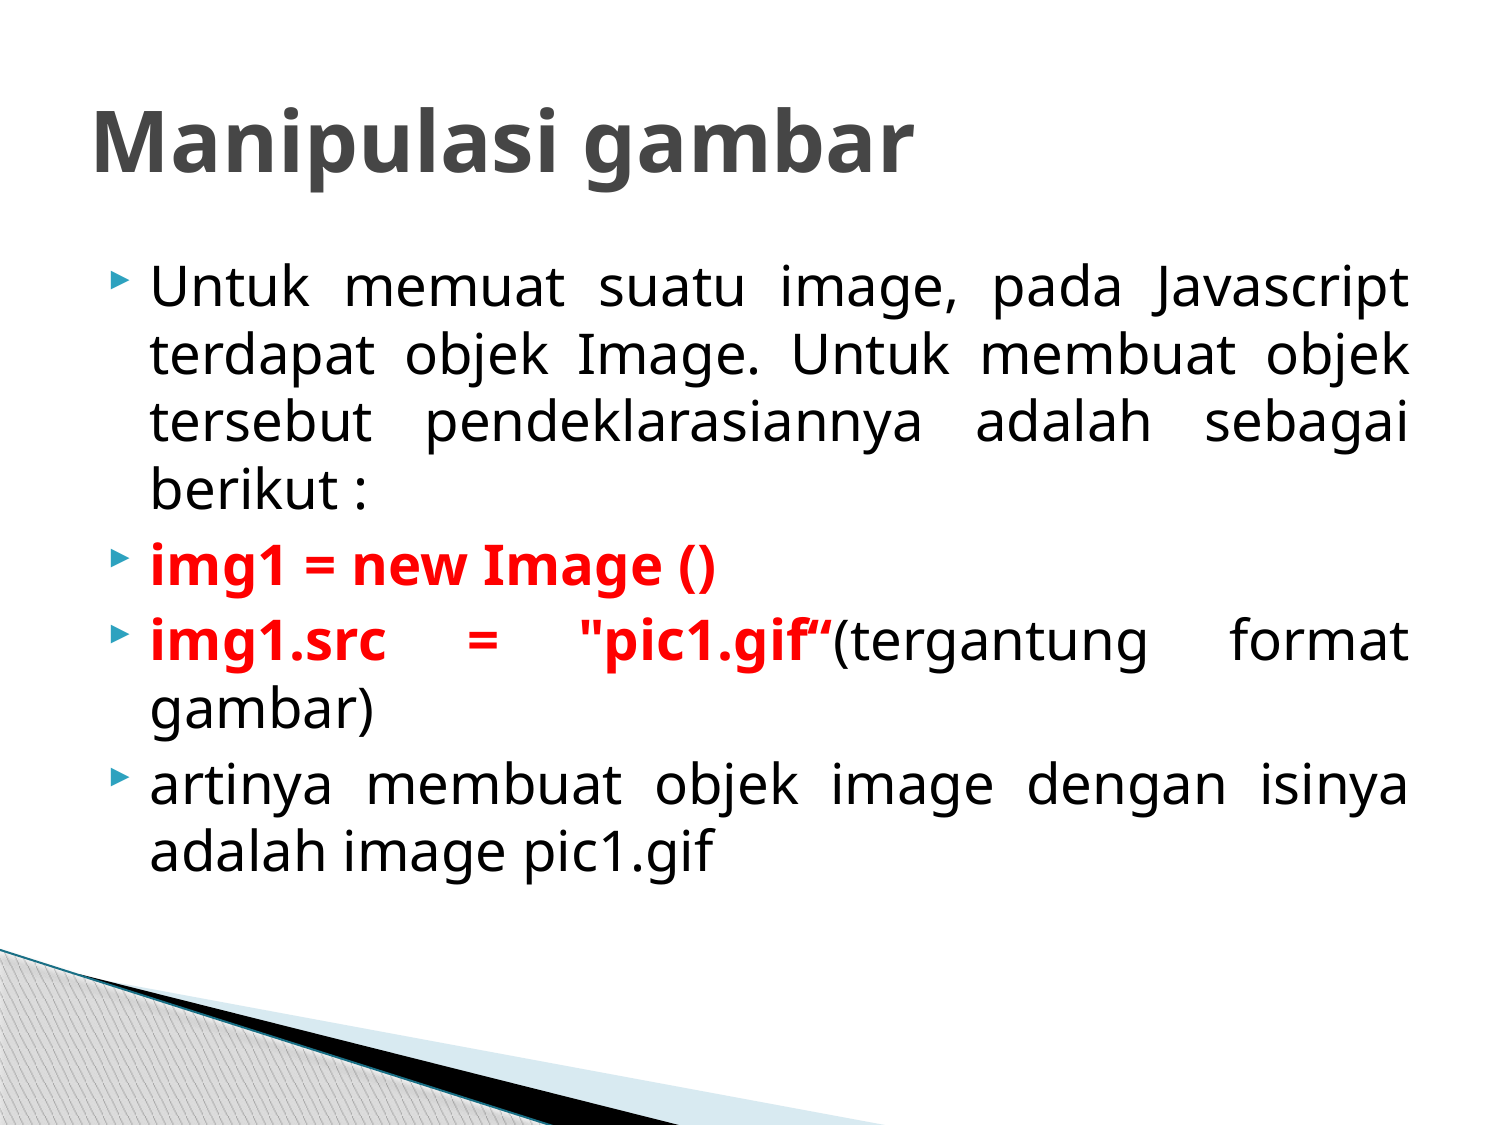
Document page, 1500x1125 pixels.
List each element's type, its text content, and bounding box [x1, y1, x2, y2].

title Manipulasi gambar [75, 45, 1425, 233]
list Untuk memuat suatu image, pada Javascript terdapat objek Image. Untuk membuat objek tersebut pendeklarasiannya adalah sebagai berikut : img1 = new Image () img1.src = "pic1.gif“(tergantung format gambar) artinya membuat objek image dengan isinya adalah image pic1.gif [75, 243, 1425, 986]
